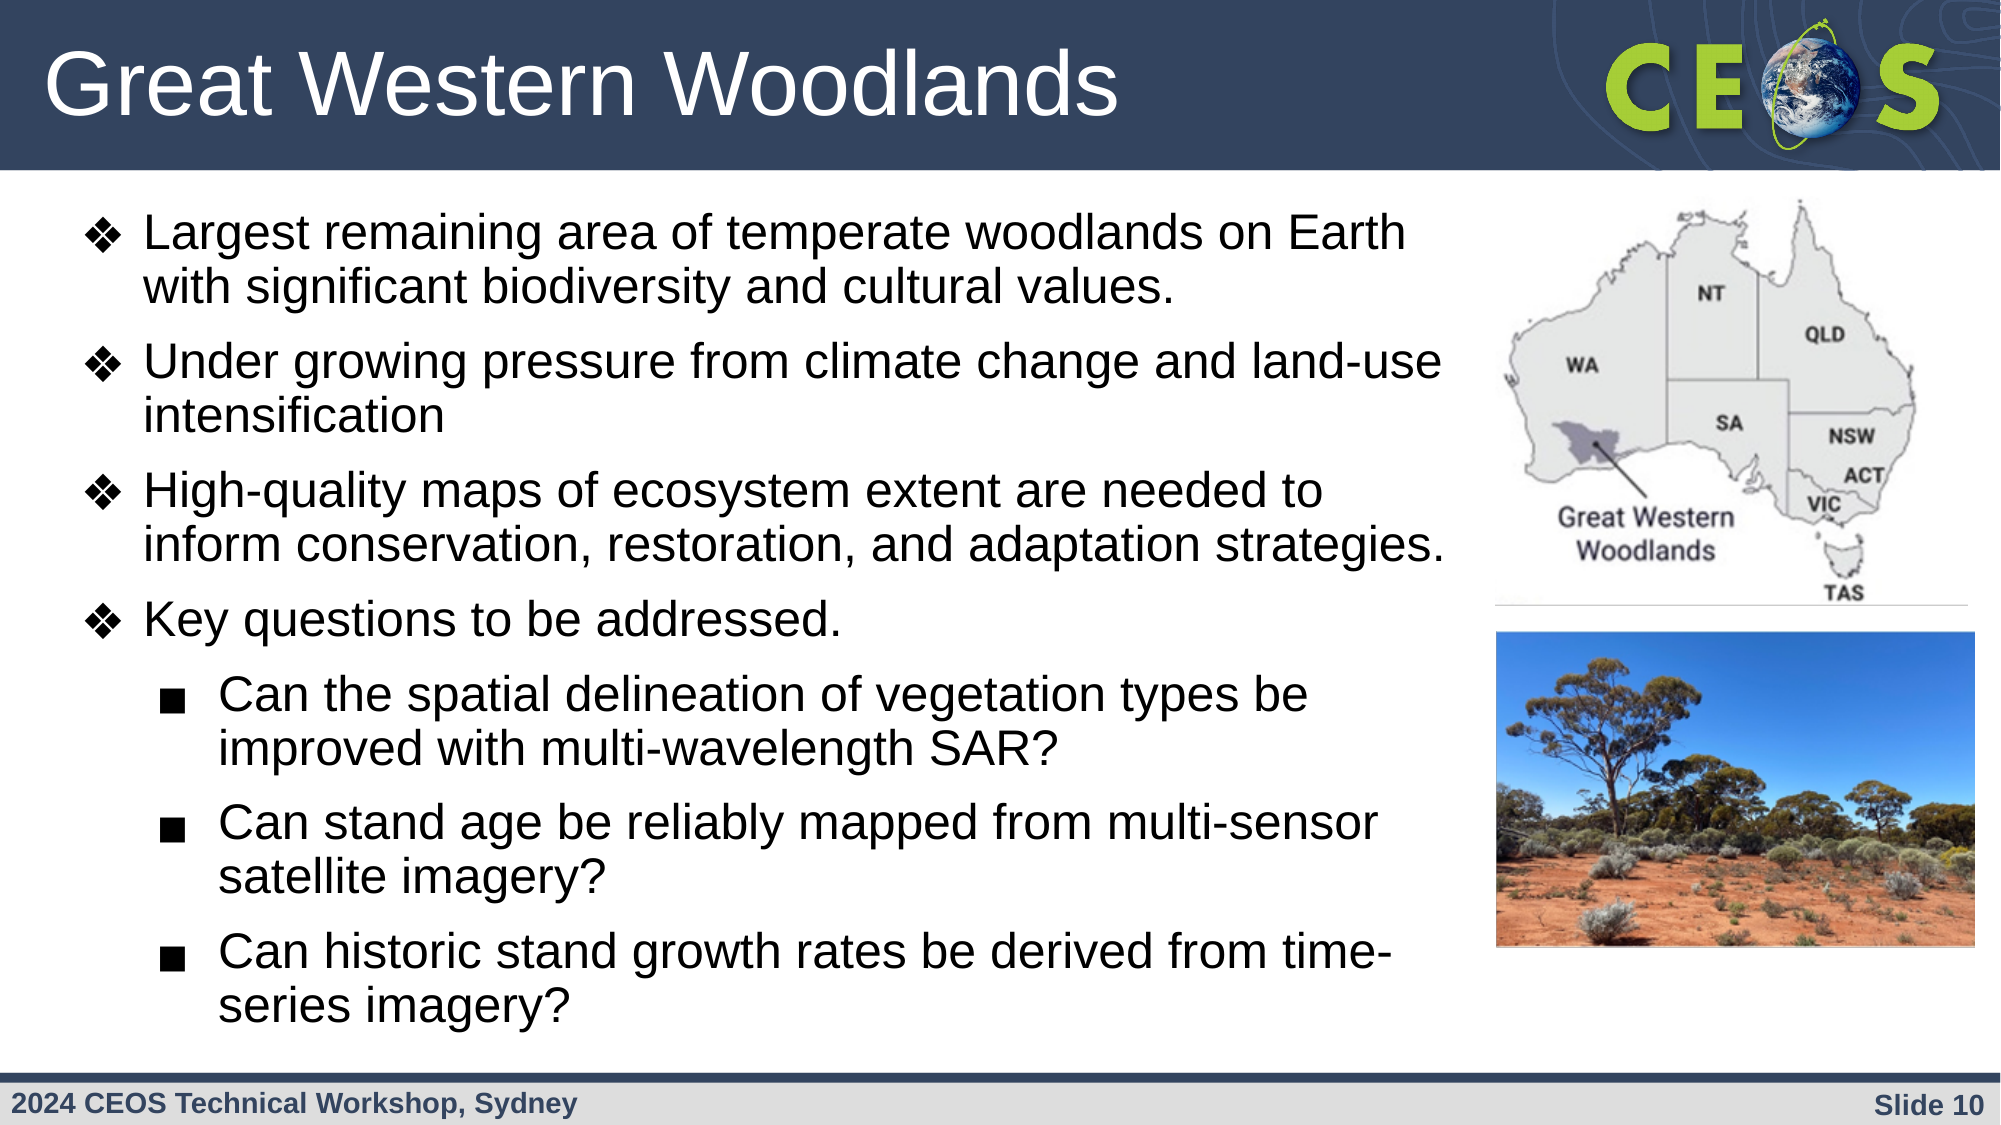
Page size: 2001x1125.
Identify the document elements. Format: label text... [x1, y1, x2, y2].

list Largest remaining area of temperate woodlands on Earth with significant biodiversity and cultural values. Under growing pressure from climate change and land-use intensification High-quality maps of ecosystem extent are needed to inform conservation, restoration, and adaptation strategies. Key questions to be addressed. Can the spatial delineation of vegetation types be improved with multi-wavelength SAR? Can stand age be reliably mapped from multi-sensor satellite imagery? Can historic stand growth rates be derived from time-series imagery? [53, 199, 1471, 1053]
picture [1495, 181, 1968, 607]
picture [1606, 18, 1939, 150]
picture [1495, 631, 1976, 949]
title Great Western Woodlands [28, 28, 1569, 157]
